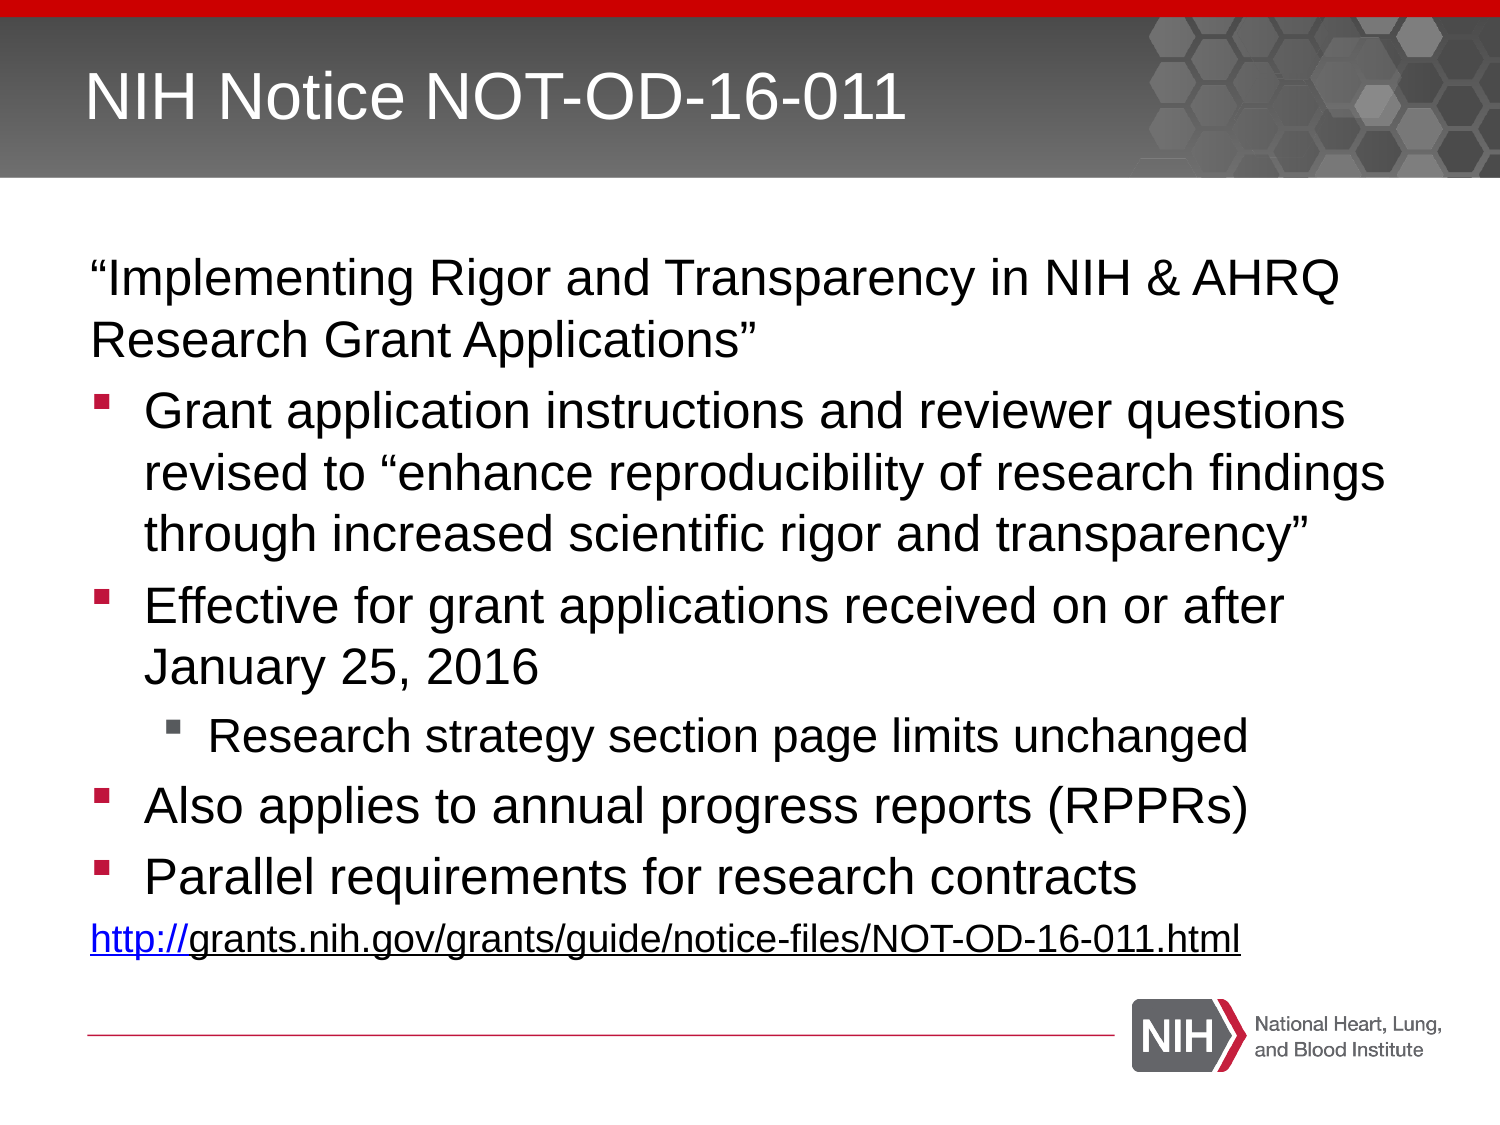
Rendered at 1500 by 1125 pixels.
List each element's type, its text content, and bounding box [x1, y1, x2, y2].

picture [0, 18, 1500, 178]
list “Implementing Rigor and Transparency in NIH & AHRQ Research Grant Applications” Grant application instructions and reviewer questions revised to “enhance reproducibility of research findings through increased scientific rigor and transparency” Effective for grant applications received on or after January 25, 2016 Research strategy section page limits unchanged Also applies to annual progress reports (RPPRs) Parallel requirements for research contracts http://grants.nih.gov/grants/guide/notice-files/NOT-OD-16-011.html [75, 237, 1425, 980]
title NIH Notice NOT-OD-16-011 [68, 23, 1431, 163]
picture [1132, 999, 1441, 1072]
